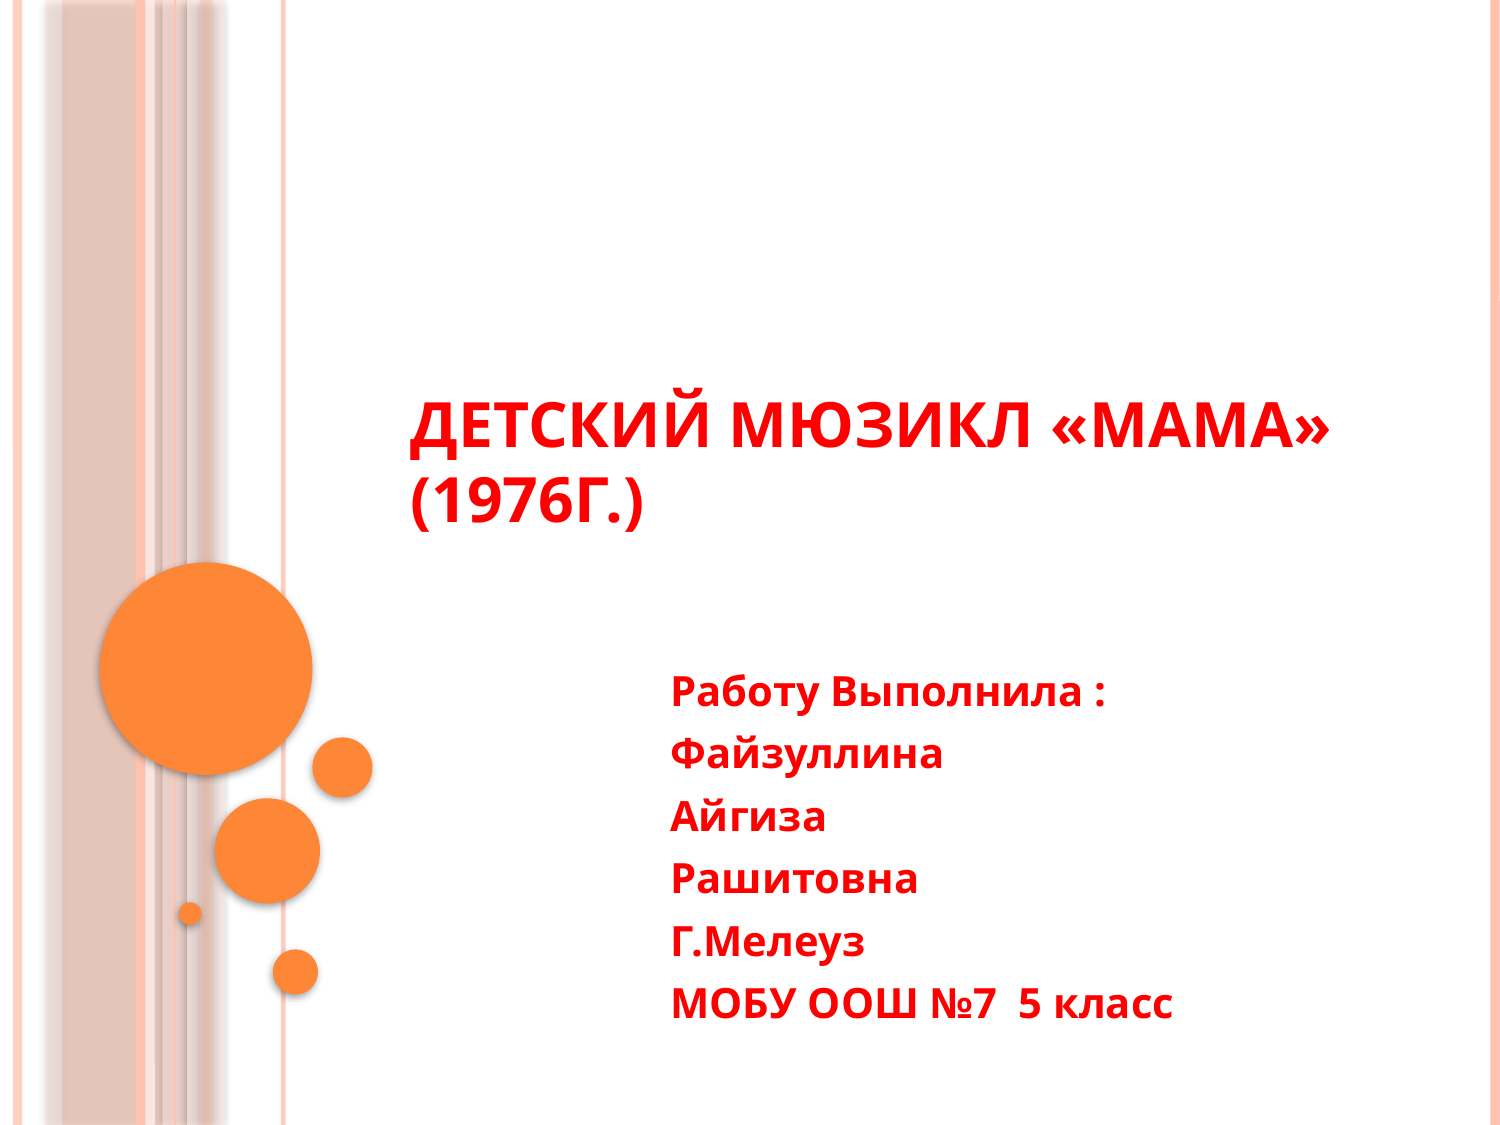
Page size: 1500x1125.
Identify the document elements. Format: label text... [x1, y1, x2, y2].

title Детский мюзикл «Мама» (1976г.) [395, 231, 1409, 543]
subtitle Работу Выполнила : Файзуллина Айгиза Рашитовна Г.Мелеуз МОБУ ООШ №7 5 класс [655, 656, 1447, 945]
